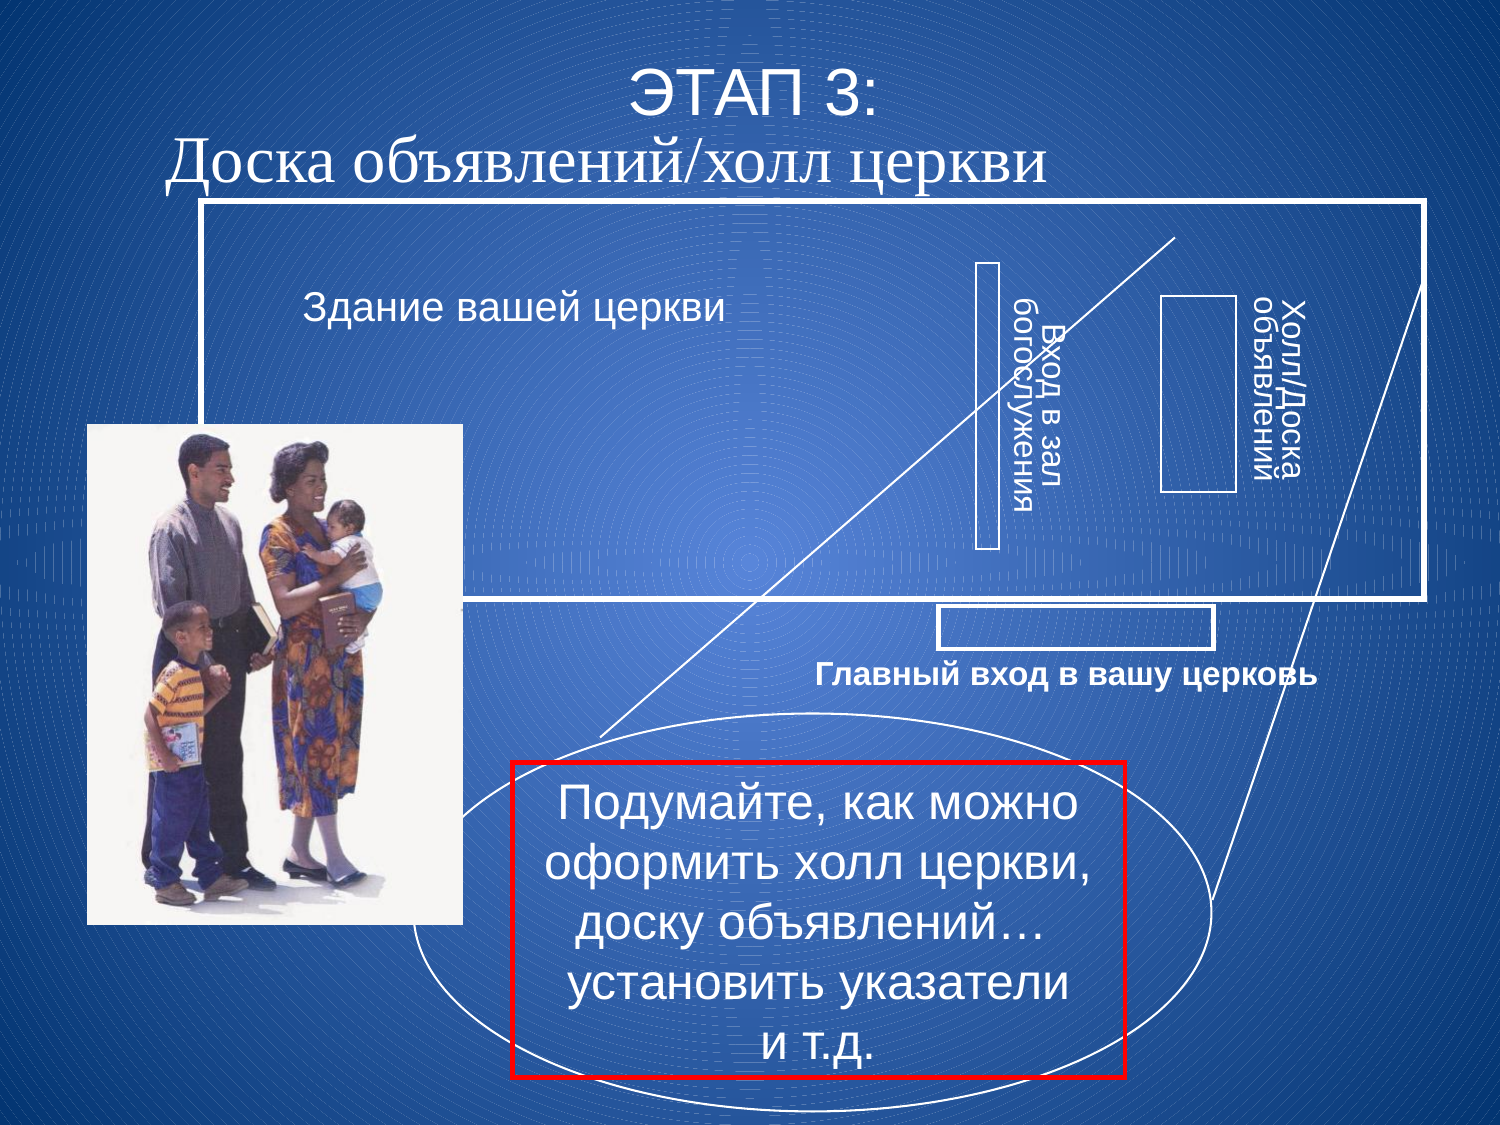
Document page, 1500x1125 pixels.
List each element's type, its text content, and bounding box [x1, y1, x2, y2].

text_box [112, 37, 1388, 225]
text_box Холл/Доска объявлений [1241, 262, 1313, 517]
text_box [575, 599, 1000, 650]
text_box Доска объявлений/холл церкви [149, 62, 1275, 250]
text_box [200, 200, 1424, 599]
text_box Здание вашей церкви [287, 271, 750, 337]
text_box ЭТАП 3: [612, 41, 950, 137]
text_box [551, 713, 1074, 762]
text_box Главный вход в вашу церковь [799, 644, 1370, 700]
text_box Подумайте, как можно оформить холл церкви, доску объявлений… установить указатели и т.д. [512, 762, 1125, 1078]
text_box [416, 781, 512, 1044]
text_box Вход в зал богослужения [1001, 266, 1073, 546]
text_box [591, 1078, 1034, 1112]
picture [87, 424, 463, 926]
text_box [1125, 788, 1212, 1037]
text_box [938, 605, 1214, 644]
